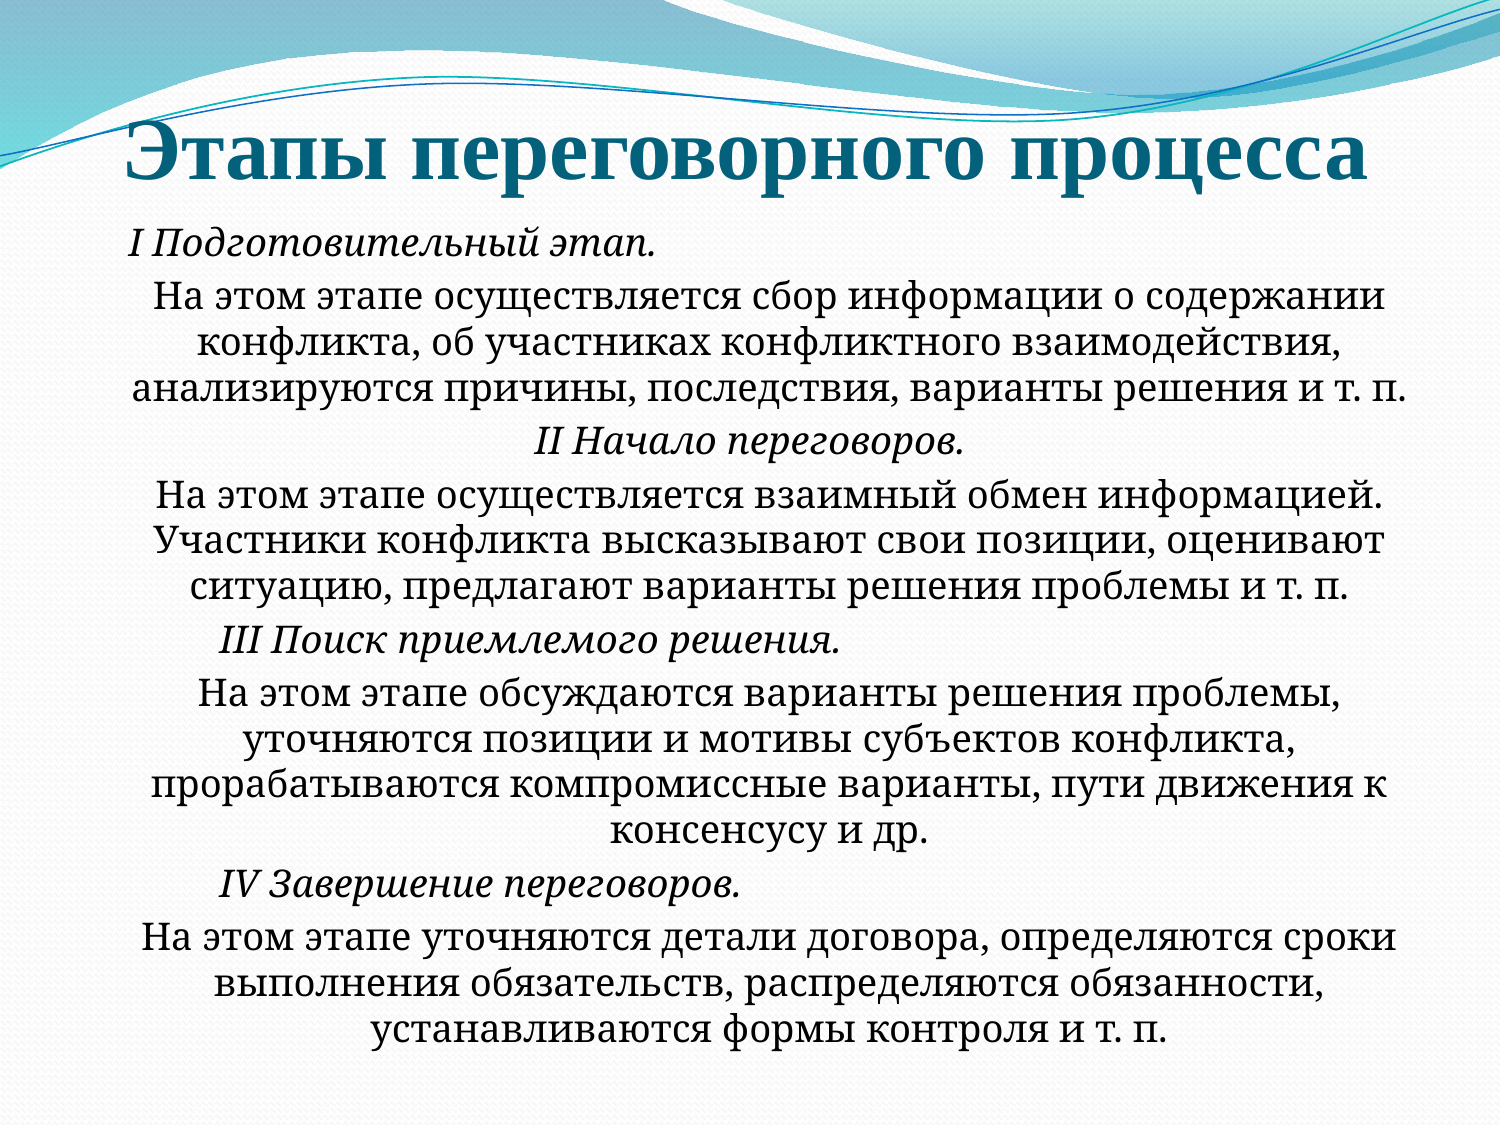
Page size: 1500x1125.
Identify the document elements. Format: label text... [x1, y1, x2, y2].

title Этапы переговорного процесса [70, 82, 1421, 198]
list I Подготовительный этап. На этом этапе осуществляется сбор информации о содержании конфликта, об участниках конфликтного взаимодействия, анализируются причины, последствия, варианты решения и т. п. II Начало переговоров. На этом этапе осуществляется взаимный обмен информацией. Участники конфликта высказывают свои позиции, оценивают ситуацию, предлагают варианты решения проблемы и т. п. III Поиск приемлемого решения. На этом этапе обсуждаются варианты решения проблемы, уточняются позиции и мотивы субъектов конфликта, прорабатываются компромиссные варианты, пути движения к консенсусу и др. IV Завершение переговоров. На этом этапе уточняются детали договора, определяются сроки выполнения обязательств, распределяются обязанности, устанавливаются формы контроля и т. п. [75, 210, 1425, 1079]
